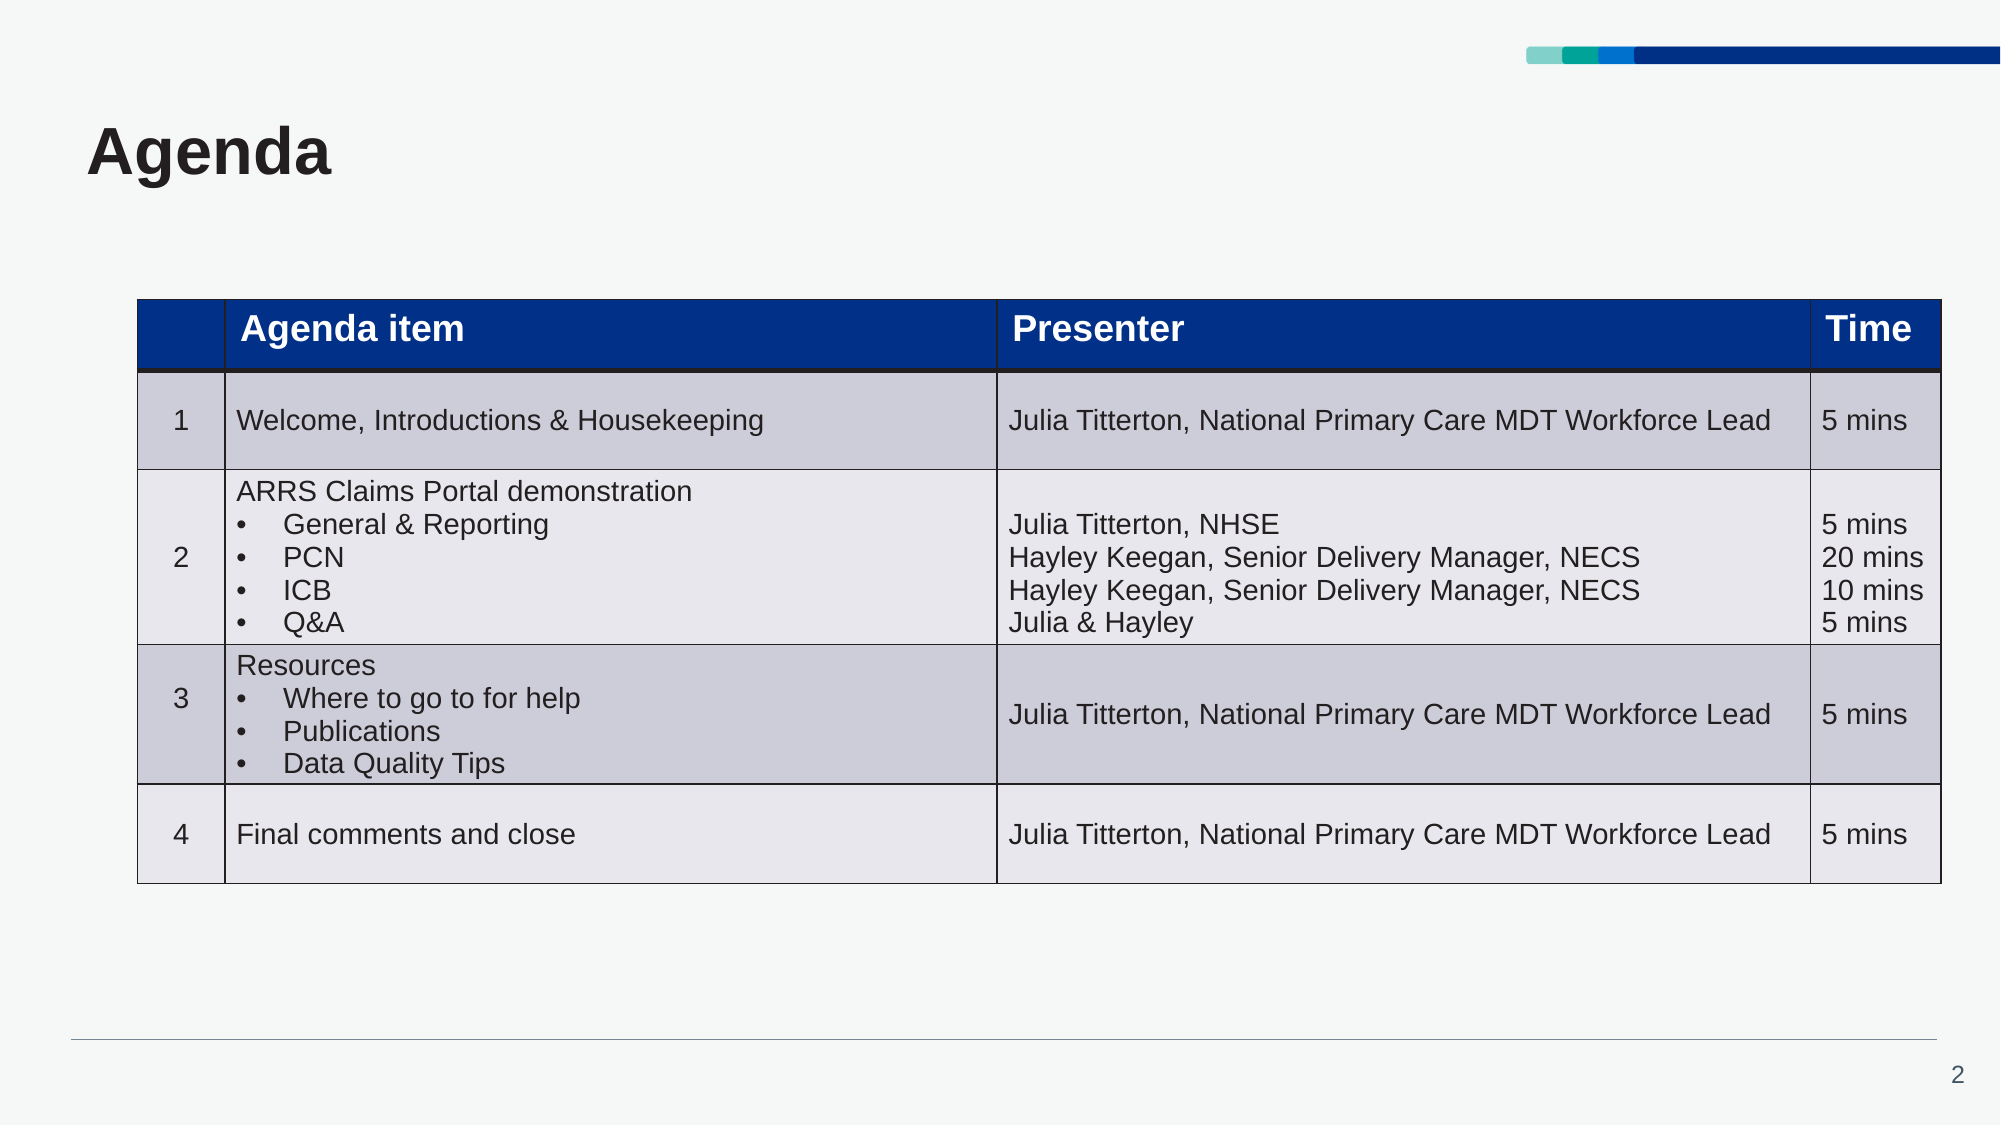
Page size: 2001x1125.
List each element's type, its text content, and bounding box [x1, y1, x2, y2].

table_cell 3 [138, 645, 224, 783]
table_cell 2 [138, 470, 224, 644]
table_cell ARRS Claims Portal demonstration General & Reporting PCN ICB Q&A [226, 470, 996, 644]
table_cell 5 mins [1811, 645, 1940, 783]
table_header Presenter [998, 300, 1810, 368]
table_cell 5 mins 20 mins 10 mins 5 mins [1811, 470, 1940, 644]
picture [1513, 41, 2001, 71]
table_header [138, 300, 224, 368]
table_cell Julia Titterton, NHSE Hayley Keegan, Senior Delivery Manager, NECS Hayley Keegan, Senior Delivery Manager, NECS Julia & Hayley [998, 470, 1810, 644]
table_cell Welcome, Introductions & Housekeeping [226, 373, 996, 469]
table_cell 4 [138, 785, 224, 883]
table_header Agenda item [226, 300, 996, 368]
table_cell 1 [138, 373, 224, 469]
table_cell Julia Titterton, National Primary Care MDT Workforce Lead [998, 645, 1810, 783]
text_box Agenda [71, 100, 1681, 196]
table_cell Julia Titterton, National Primary Care MDT Workforce Lead [998, 373, 1810, 469]
table_cell Julia Titterton, National Primary Care MDT Workforce Lead [998, 785, 1810, 883]
table_cell Resources Where to go to for help Publications Data Quality Tips [226, 645, 996, 783]
table_cell Final comments and close [226, 785, 996, 883]
table_header Time [1811, 300, 1940, 368]
table_cell 5 mins [1811, 373, 1940, 469]
table_cell 5 mins [1811, 785, 1940, 883]
